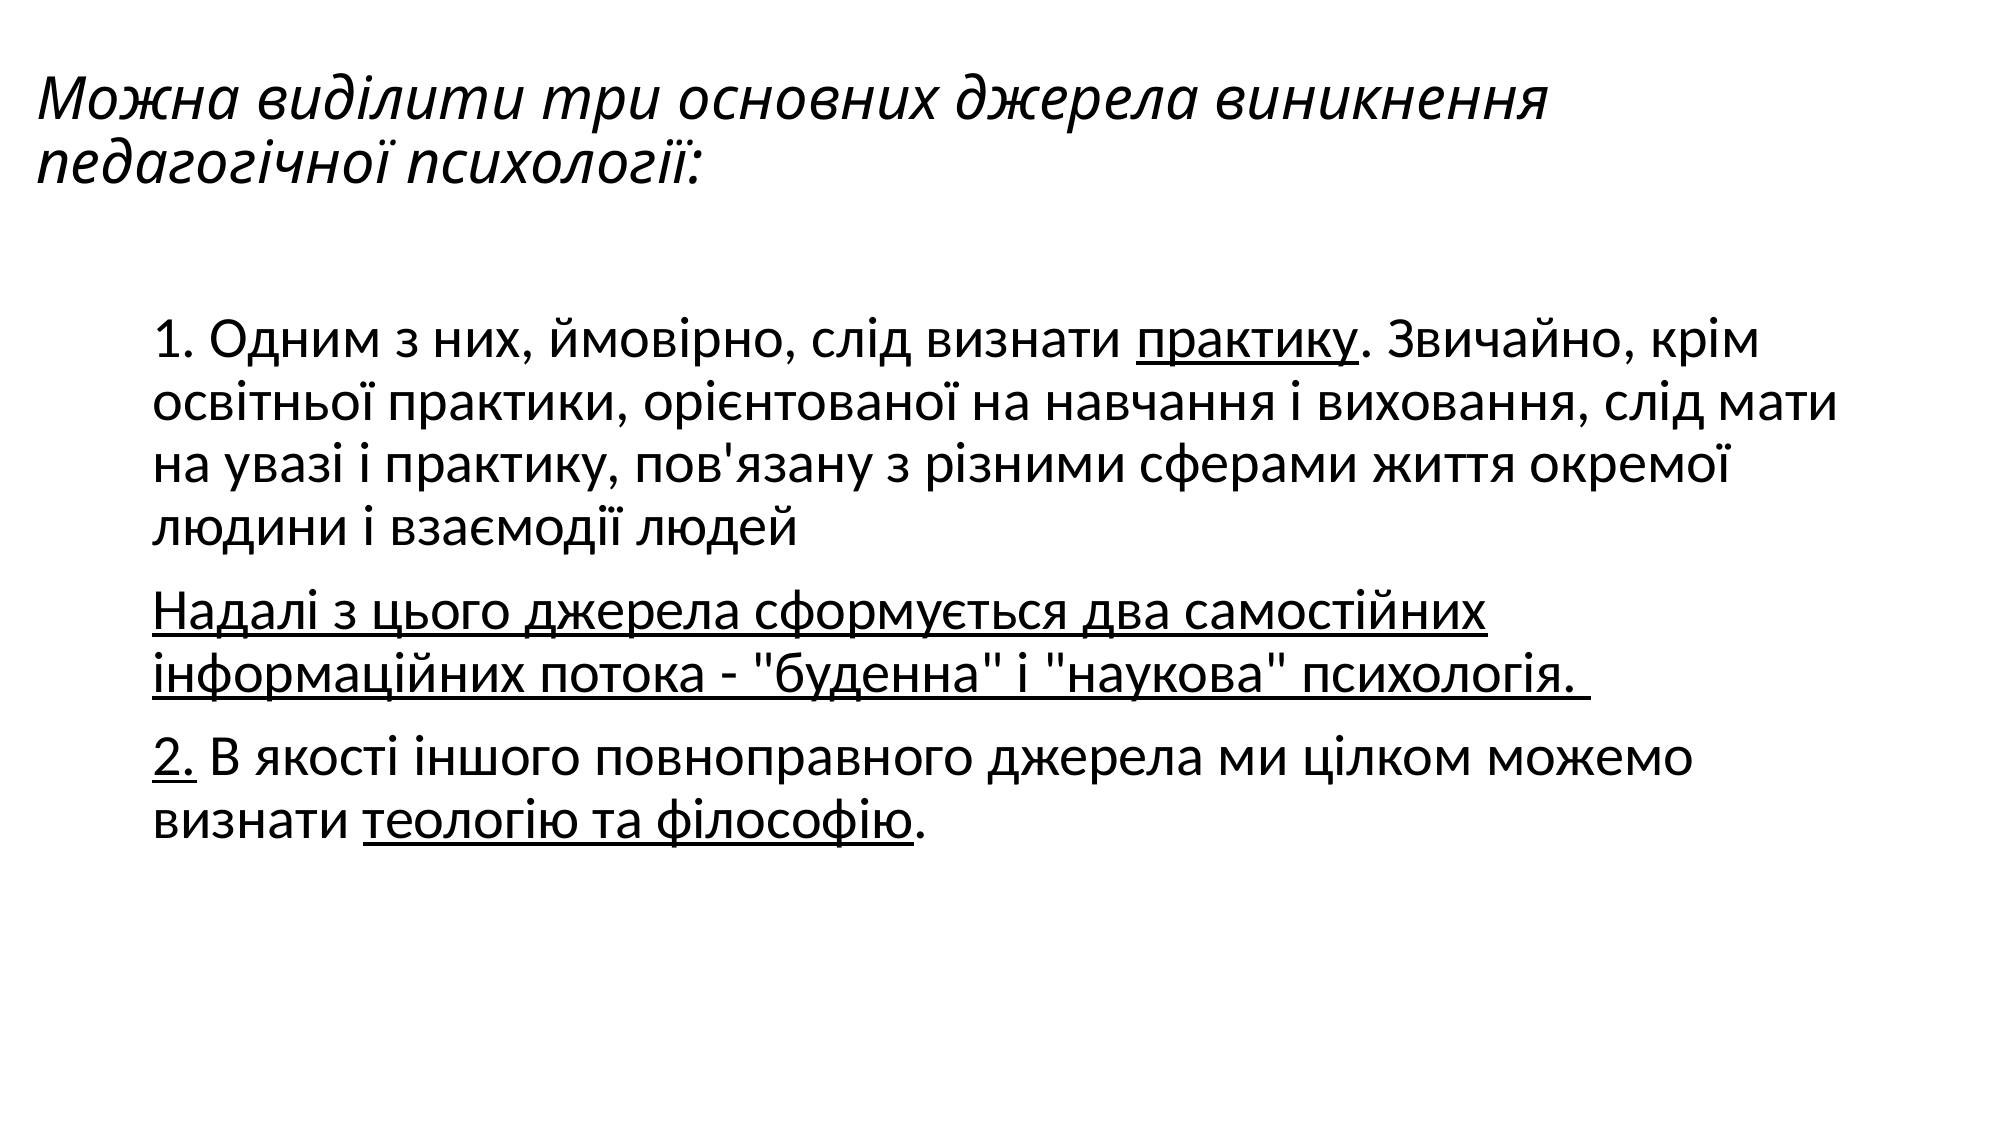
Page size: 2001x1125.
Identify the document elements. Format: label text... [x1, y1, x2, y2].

list 1. Одним з них, ймовірно, слід визнати практику. Звичайно, крім освітньої практики, орієнтованої на навчання і виховання, слід мати на увазі і практику, пов'язану з різними сферами життя окремої людини і взаємодії людей Надалі з цього джерела сформується два самостійних інформаційних потока - "буденна" і "наукова" психологія. 2. В якості іншого повноправного джерела ми цілком можемо визнати теологію та філософію. [137, 299, 1863, 1014]
title Можна виділити три основних джерела виникнення педагогічної психології: [21, 59, 1747, 300]
